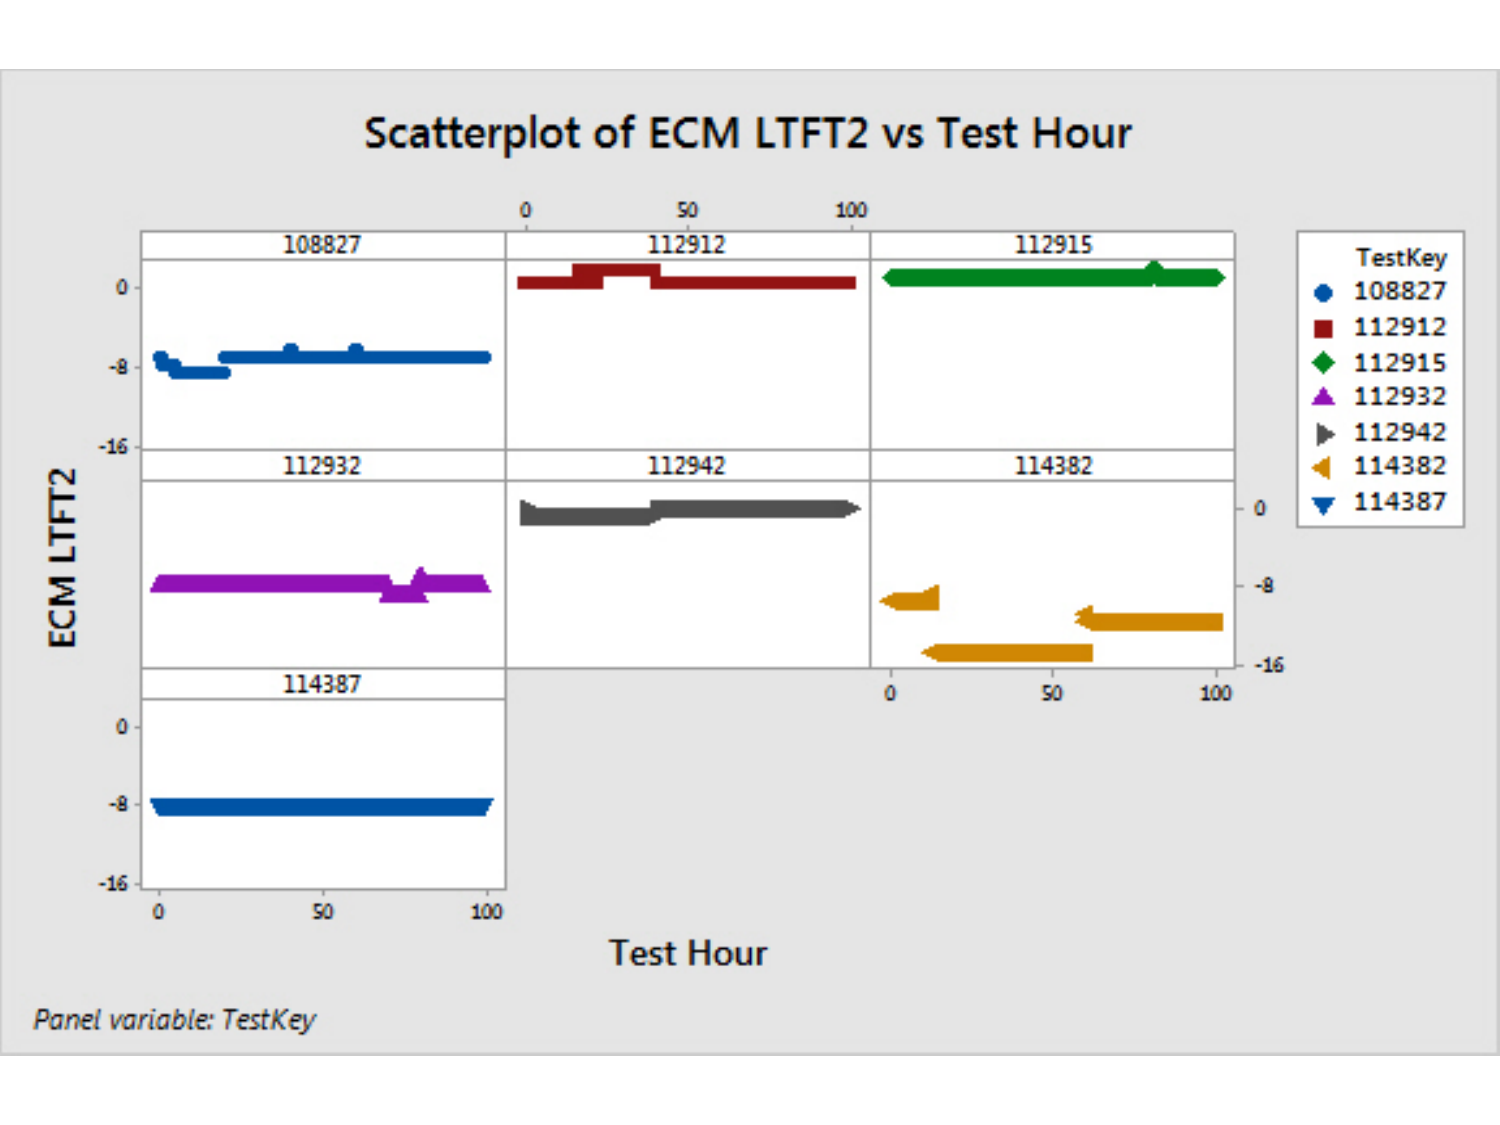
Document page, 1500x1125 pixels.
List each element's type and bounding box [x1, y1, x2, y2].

picture [0, 69, 1500, 1056]
